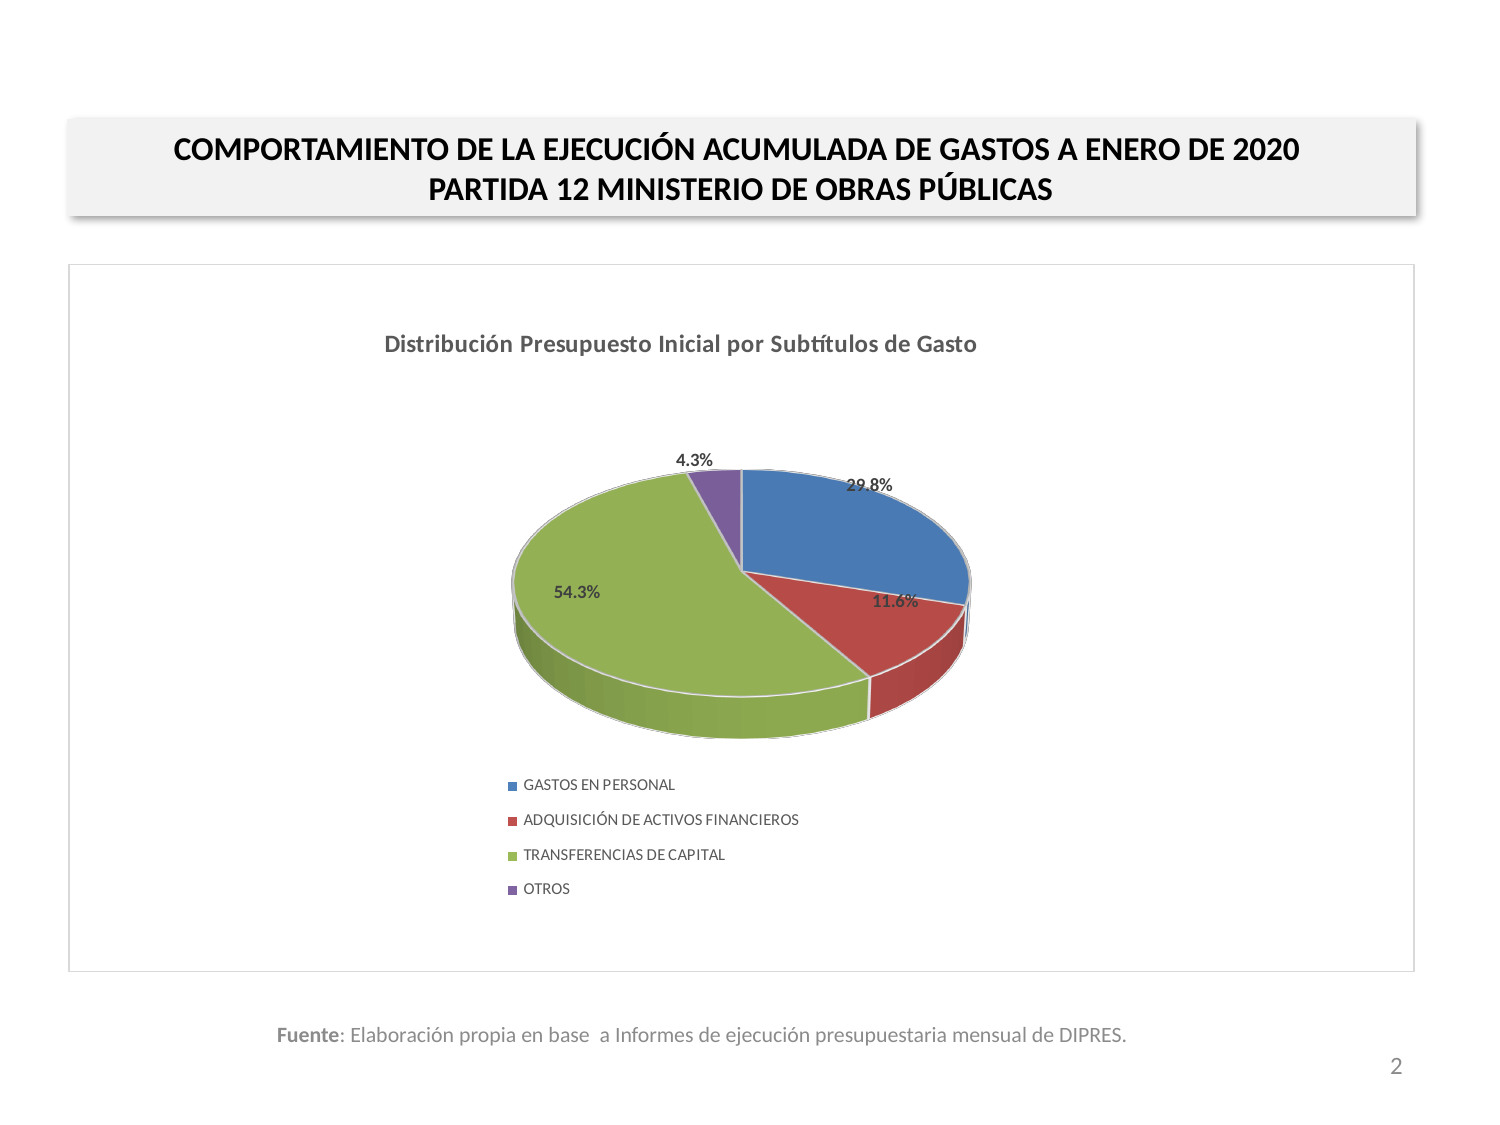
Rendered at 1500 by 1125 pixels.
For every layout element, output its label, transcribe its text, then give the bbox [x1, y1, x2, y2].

footer Fuente: Elaboración propia en base a Informes de ejecución presupuestaria mensual de DIPRES. [88, 1003, 1317, 1064]
slide_number 2 [1067, 1035, 1418, 1095]
text_box COMPORTAMIENTO DE LA EJECUCIÓN ACUMULADA DE GASTOS A ENERO DE 2020 PARTIDA 12 MINISTERIO DE OBRAS PÚBLICAS [67, 119, 1415, 216]
chart [67, 263, 1416, 973]
